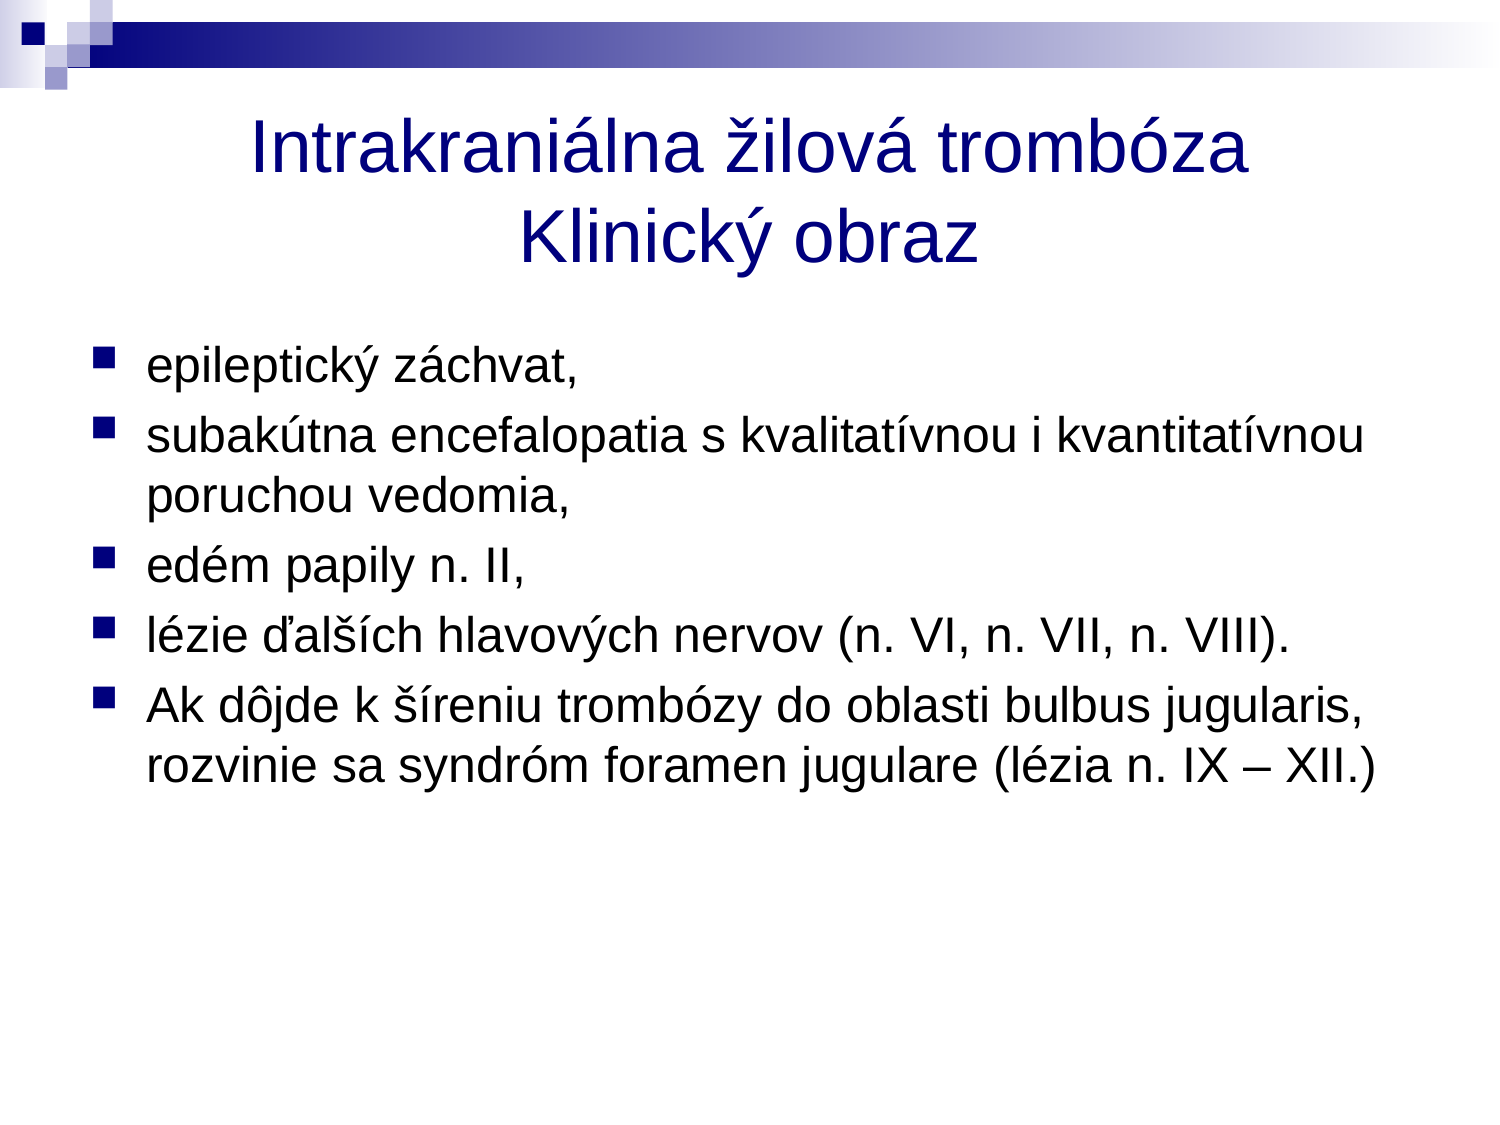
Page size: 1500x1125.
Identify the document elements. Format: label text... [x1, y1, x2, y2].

list epileptický záchvat, subakútna encefalopatia s kvalitatívnou i kvantitatívnou poruchou vedomia, edém papily n. II, lézie ďalších hlavových nervov (n. VI, n. VII, n. VIII). Ak dôjde k šíreniu trombózy do oblasti bulbus jugularis, rozvinie sa syndróm foramen jugulare (lézia n. IX – XII.) [74, 324, 1426, 963]
title Intrakraniálna žilová trombóza Klinický obraz [74, 74, 1426, 301]
